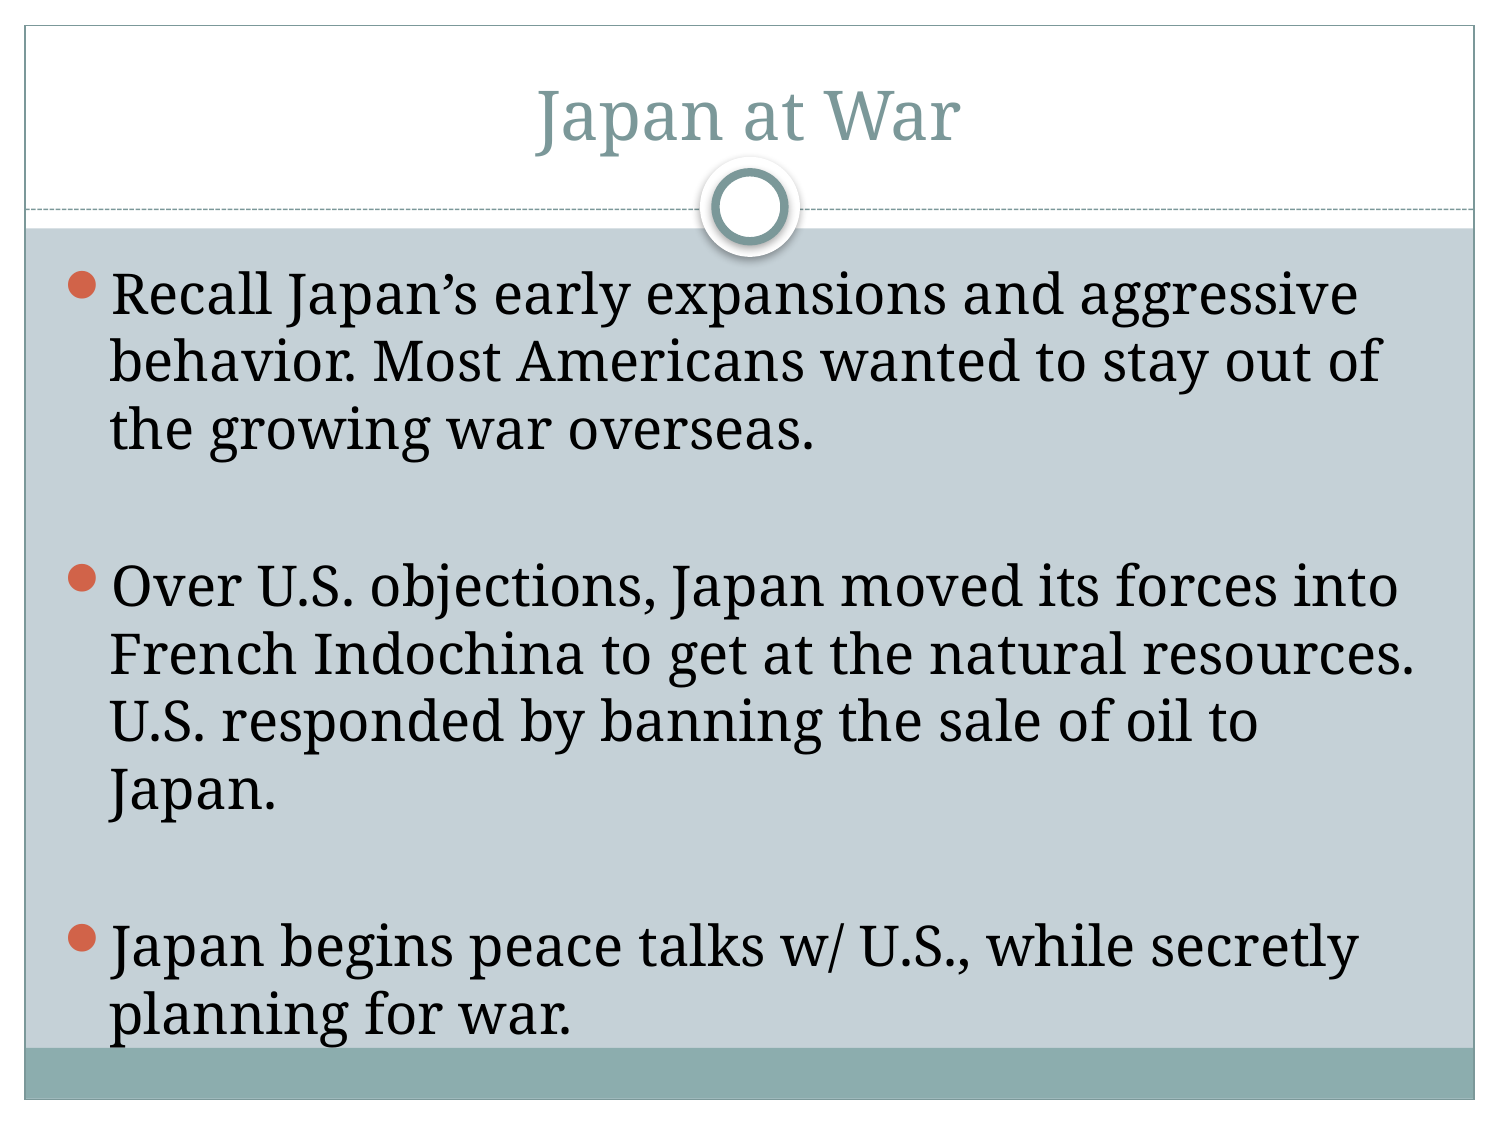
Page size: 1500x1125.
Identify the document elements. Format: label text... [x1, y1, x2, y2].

title Japan at War [49, 37, 1450, 162]
list Recall Japan’s early expansions and aggressive behavior. Most Americans wanted to stay out of the growing war overseas. Over U.S. objections, Japan moved its forces into French Indochina to get at the natural resources. U.S. responded by banning the sale of oil to Japan. Japan begins peace talks w/ U.S., while secretly planning for war. [49, 250, 1445, 1001]
